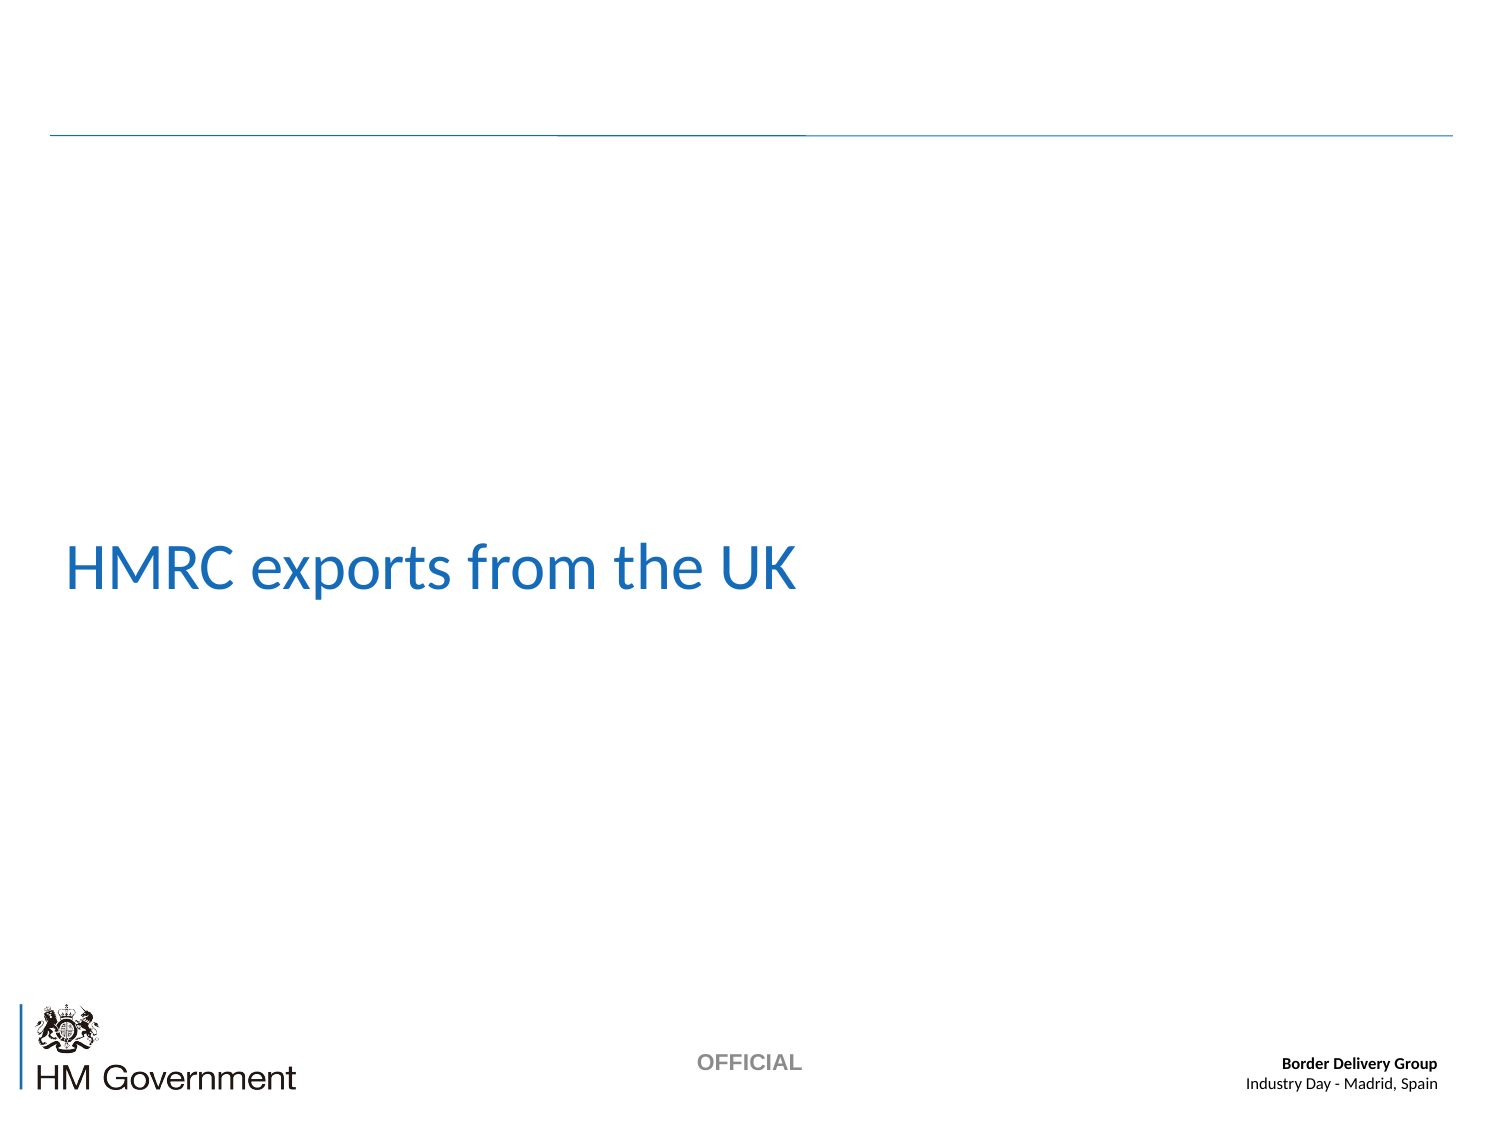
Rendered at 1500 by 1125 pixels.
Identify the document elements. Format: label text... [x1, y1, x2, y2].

picture [16, 974, 299, 1120]
title HMRC exports from the UK [50, 506, 1454, 619]
